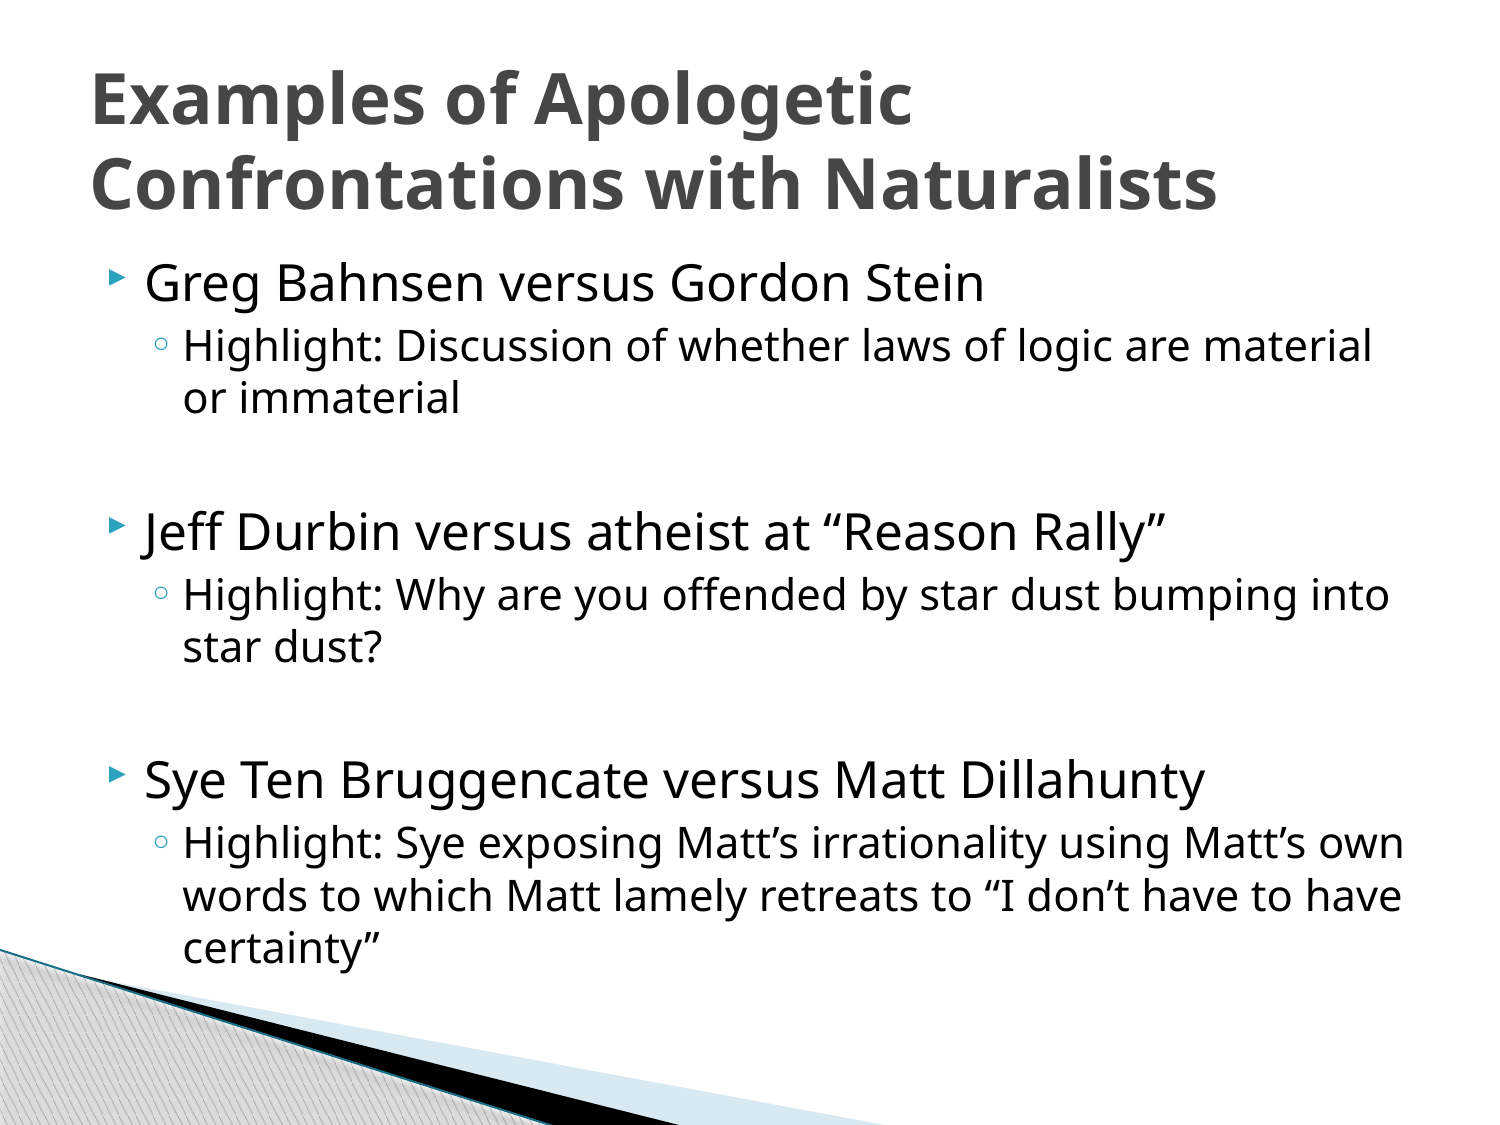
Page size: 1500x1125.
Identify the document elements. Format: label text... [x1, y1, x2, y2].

list Greg Bahnsen versus Gordon Stein Highlight: Discussion of whether laws of logic are material or immaterial Jeff Durbin versus atheist at “Reason Rally” Highlight: Why are you offended by star dust bumping into star dust? Sye Ten Bruggencate versus Matt Dillahunty Highlight: Sye exposing Matt’s irrationality using Matt’s own words to which Matt lamely retreats to “I don’t have to have certainty” [75, 243, 1425, 986]
title Examples of Apologetic Confrontations with Naturalists [75, 45, 1425, 233]
